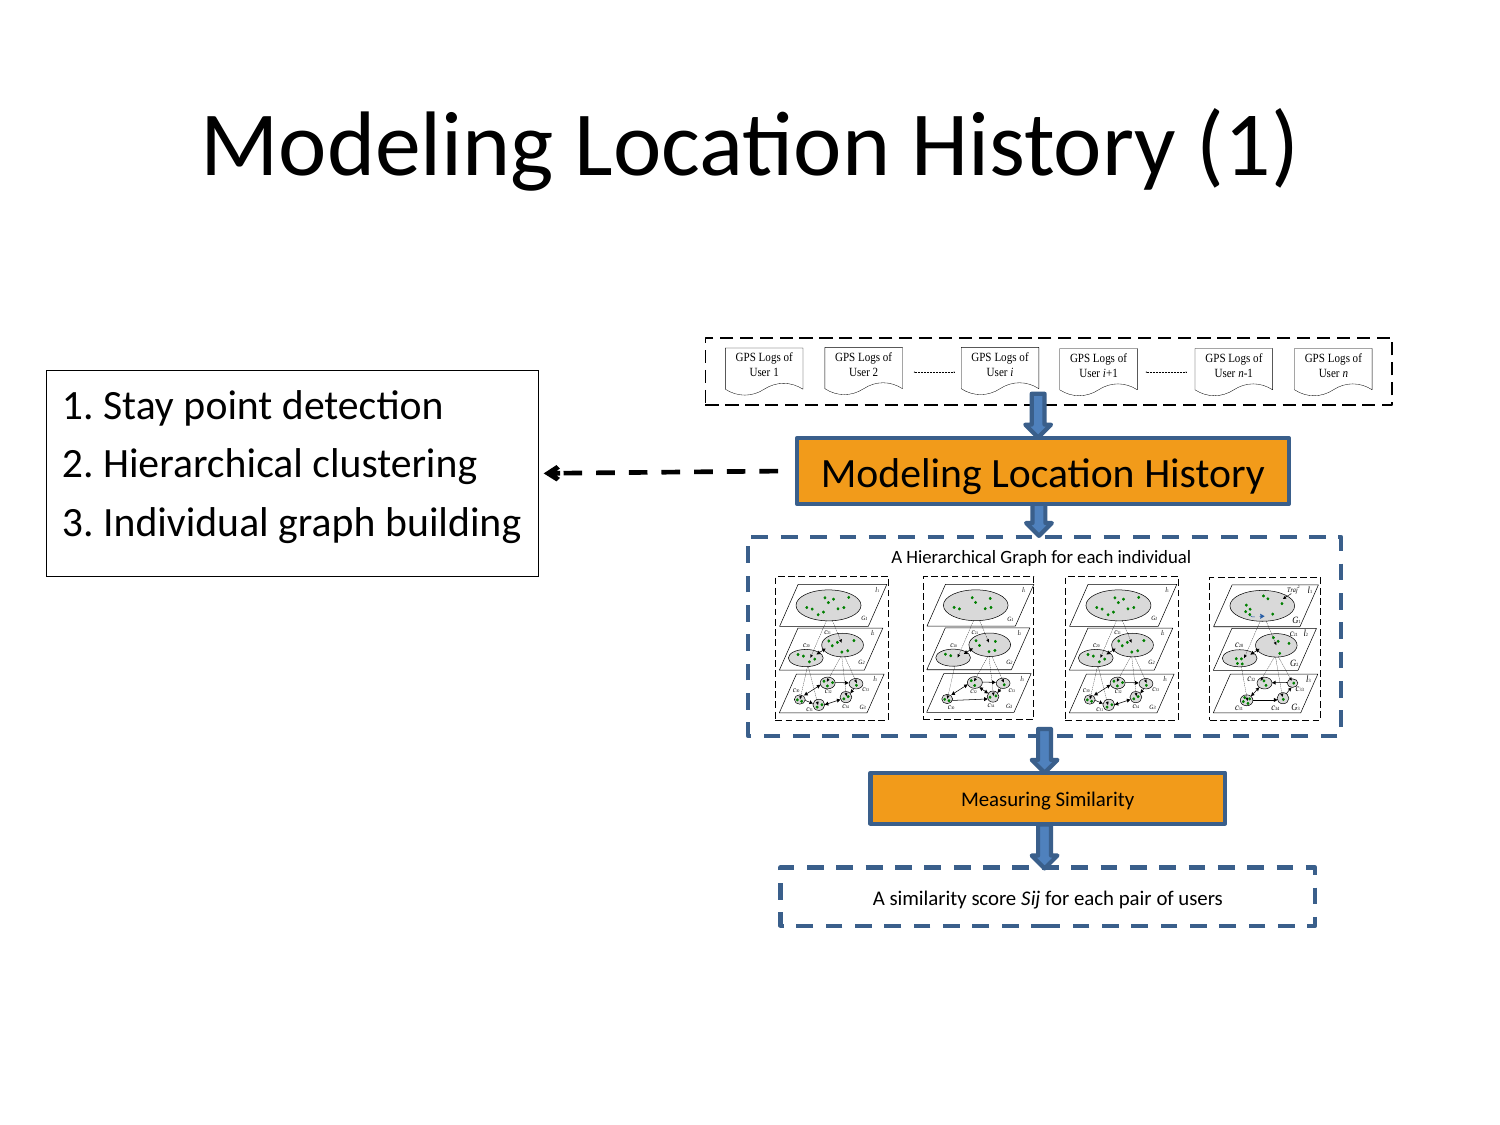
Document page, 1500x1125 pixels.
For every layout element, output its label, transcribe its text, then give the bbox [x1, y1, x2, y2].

title Modeling Location History (1) [75, 45, 1425, 233]
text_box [702, 334, 1395, 926]
list 1. Stay point detection 2. Hierarchical clustering 3. Individual graph building [46, 370, 539, 577]
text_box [543, 470, 779, 474]
